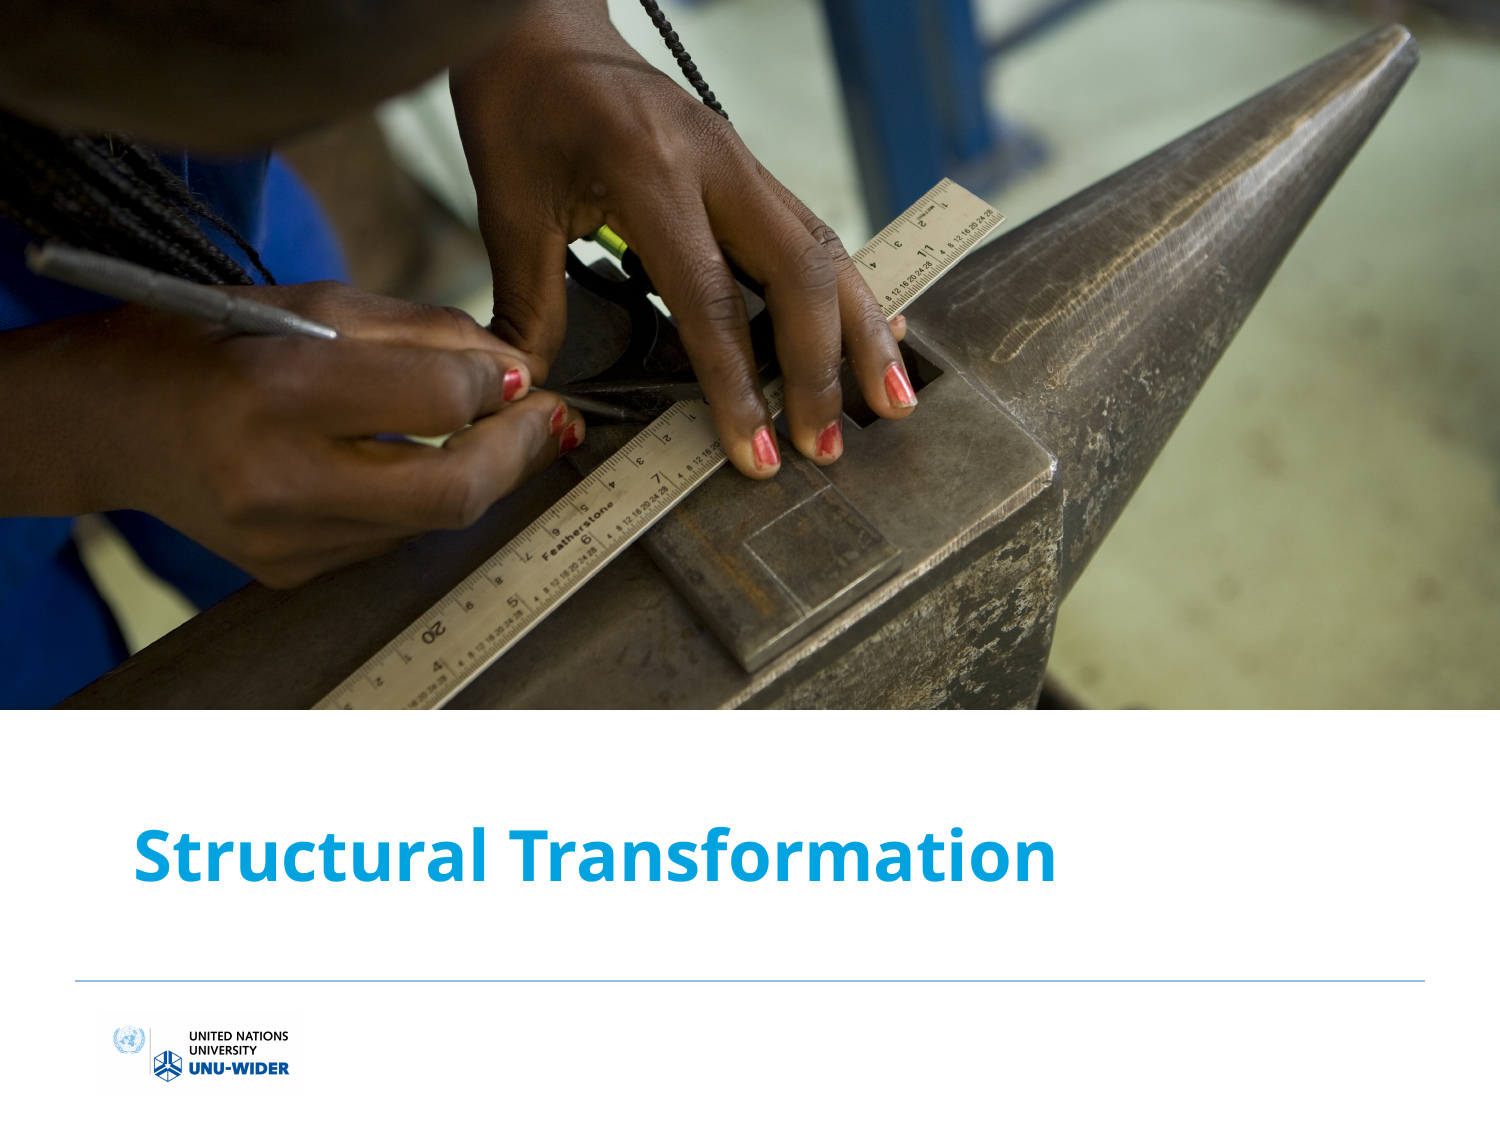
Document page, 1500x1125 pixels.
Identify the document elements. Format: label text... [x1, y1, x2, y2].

title Structural Transformation [118, 719, 1394, 904]
picture [0, 0, 1500, 711]
picture [99, 1012, 303, 1096]
